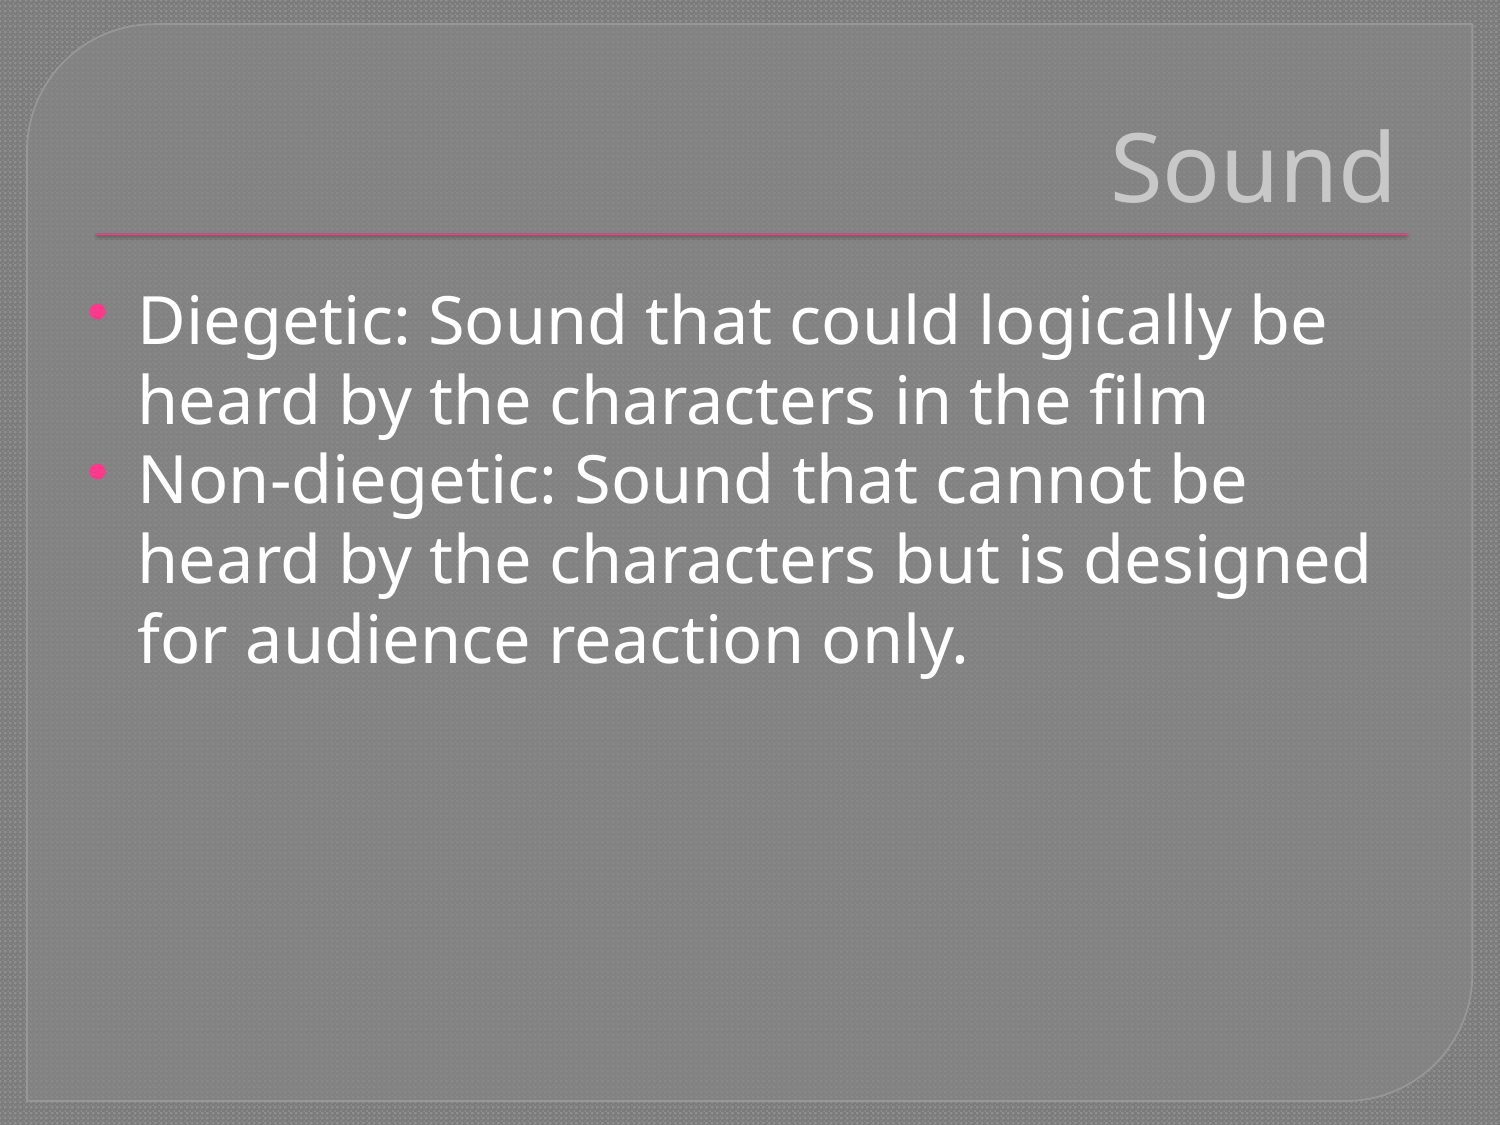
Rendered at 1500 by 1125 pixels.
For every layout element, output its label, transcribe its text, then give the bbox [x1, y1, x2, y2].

list Diegetic: Sound that could logically be heard by the characters in the film Non-diegetic: Sound that cannot be heard by the characters but is designed for audience reaction only. [75, 270, 1425, 1013]
title Sound [75, 41, 1425, 230]
